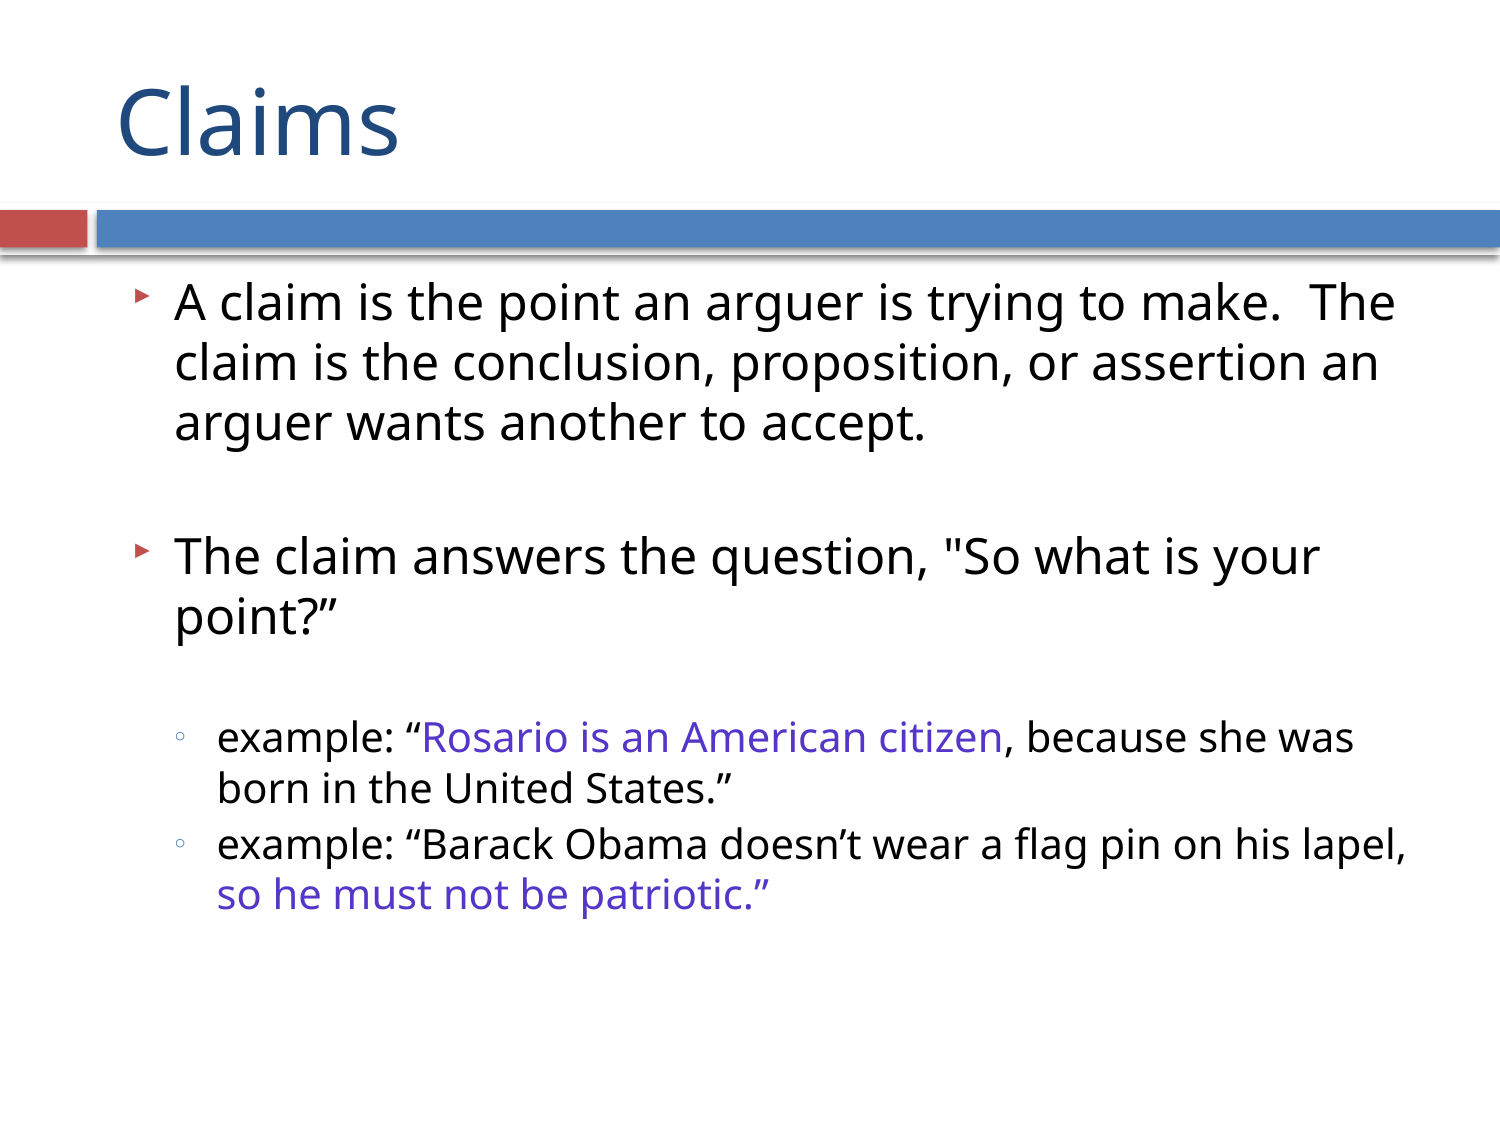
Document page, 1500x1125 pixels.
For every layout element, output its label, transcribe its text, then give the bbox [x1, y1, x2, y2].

title Claims [100, 37, 1438, 200]
list A claim is the point an arguer is trying to make. The claim is the conclusion, proposition, or assertion an arguer wants another to accept. The claim answers the question, "So what is your point?” example: “Rosario is an American citizen, because she was born in the United States.” example: “Barack Obama doesn’t wear a flag pin on his lapel, so he must not be patriotic.” [99, 262, 1463, 1013]
